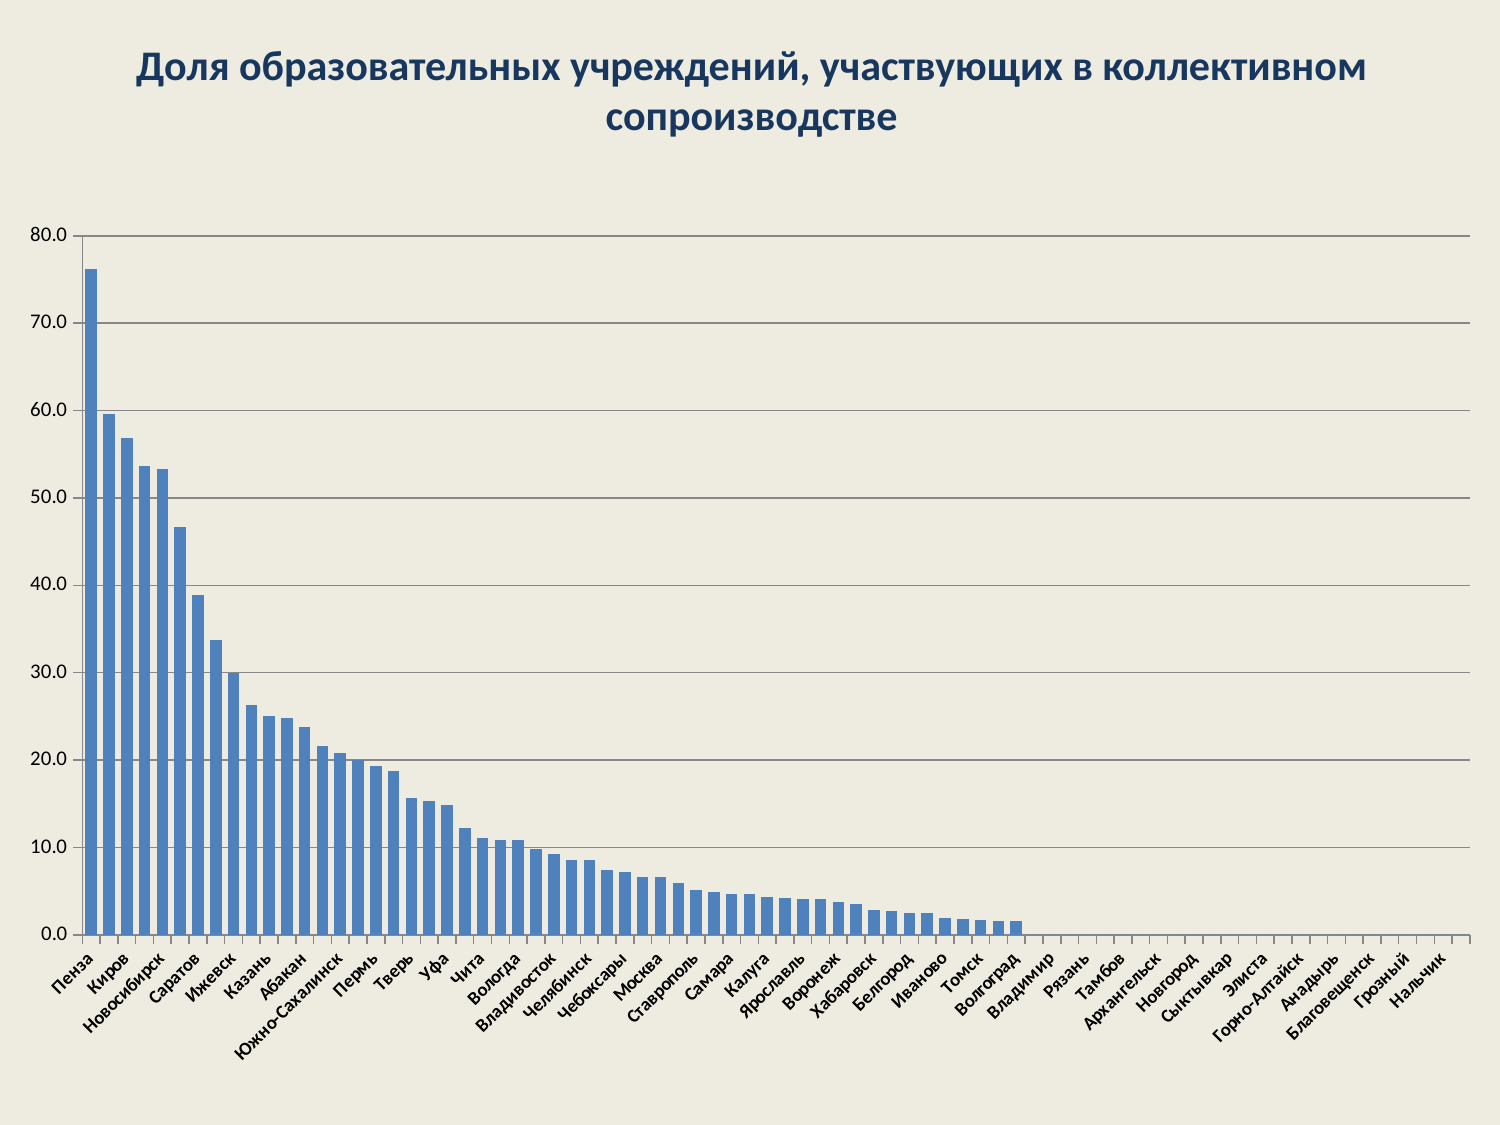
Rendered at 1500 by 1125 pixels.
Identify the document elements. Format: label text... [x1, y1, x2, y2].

title Доля образовательных учреждений, участвующих в коллективном сопроизводстве [76, 30, 1427, 147]
chart [0, 207, 1500, 1083]
